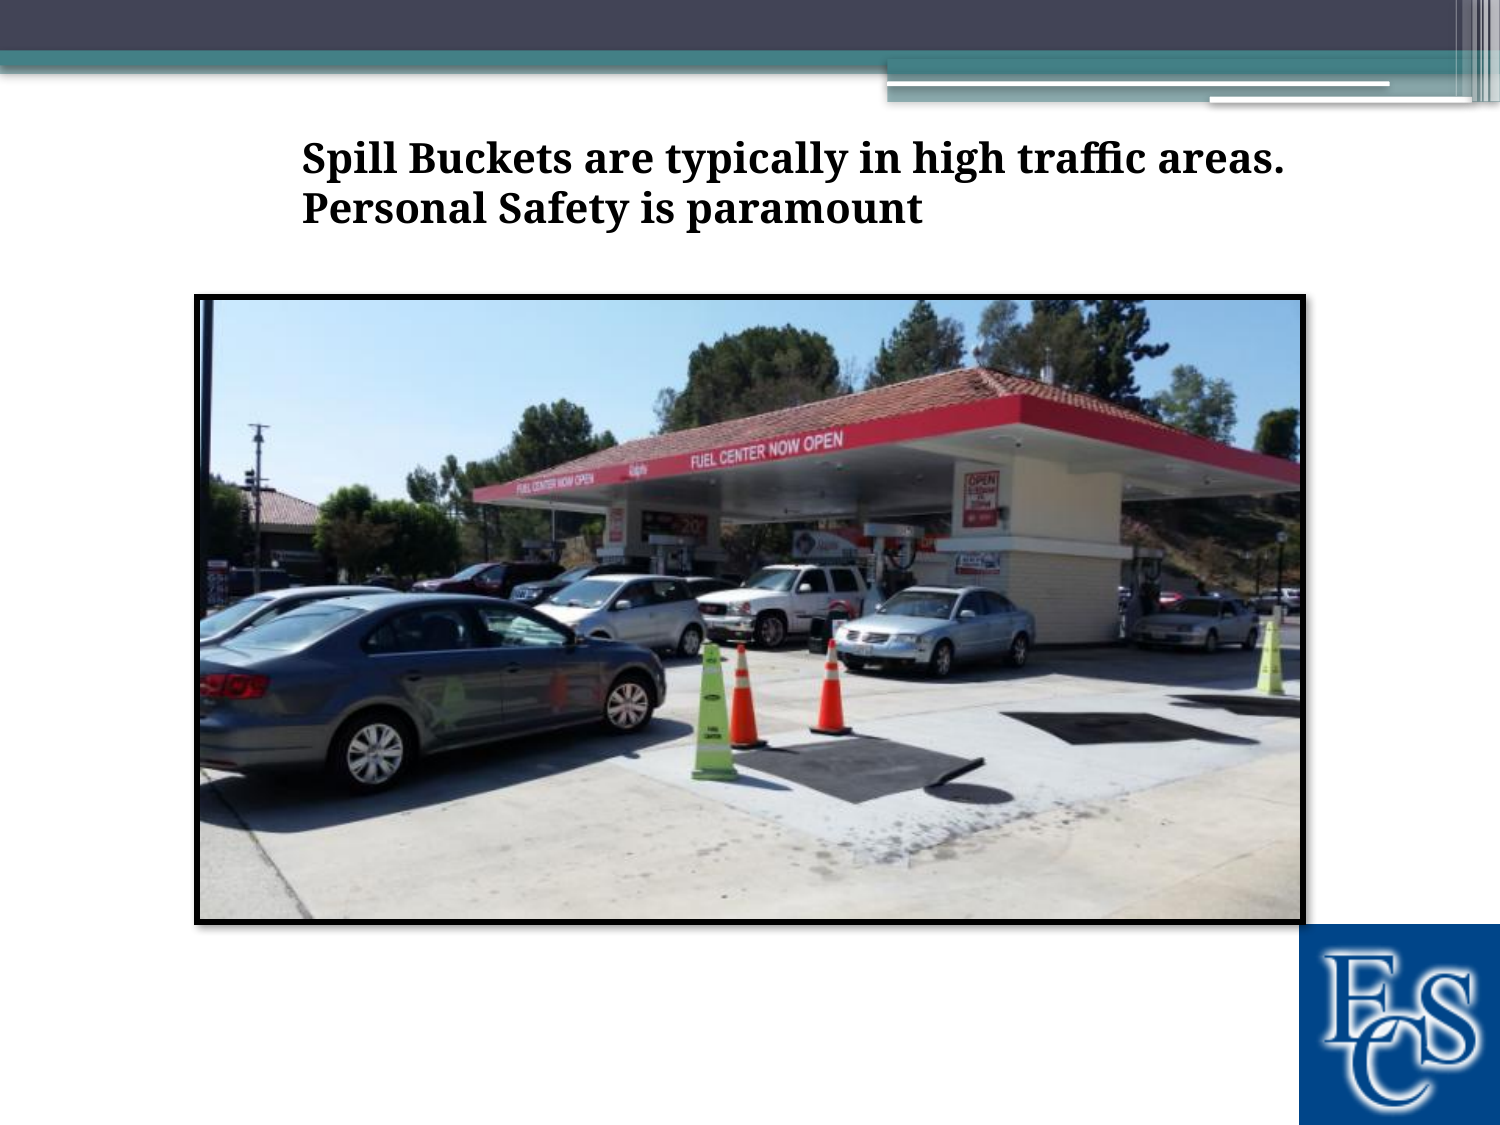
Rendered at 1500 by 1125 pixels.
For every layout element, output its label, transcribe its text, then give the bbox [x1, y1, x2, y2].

text_box Spill Buckets are typically in high traffic areas. Personal Safety is paramount [287, 124, 1338, 240]
picture [1299, 924, 1500, 1125]
picture [199, 299, 1301, 919]
